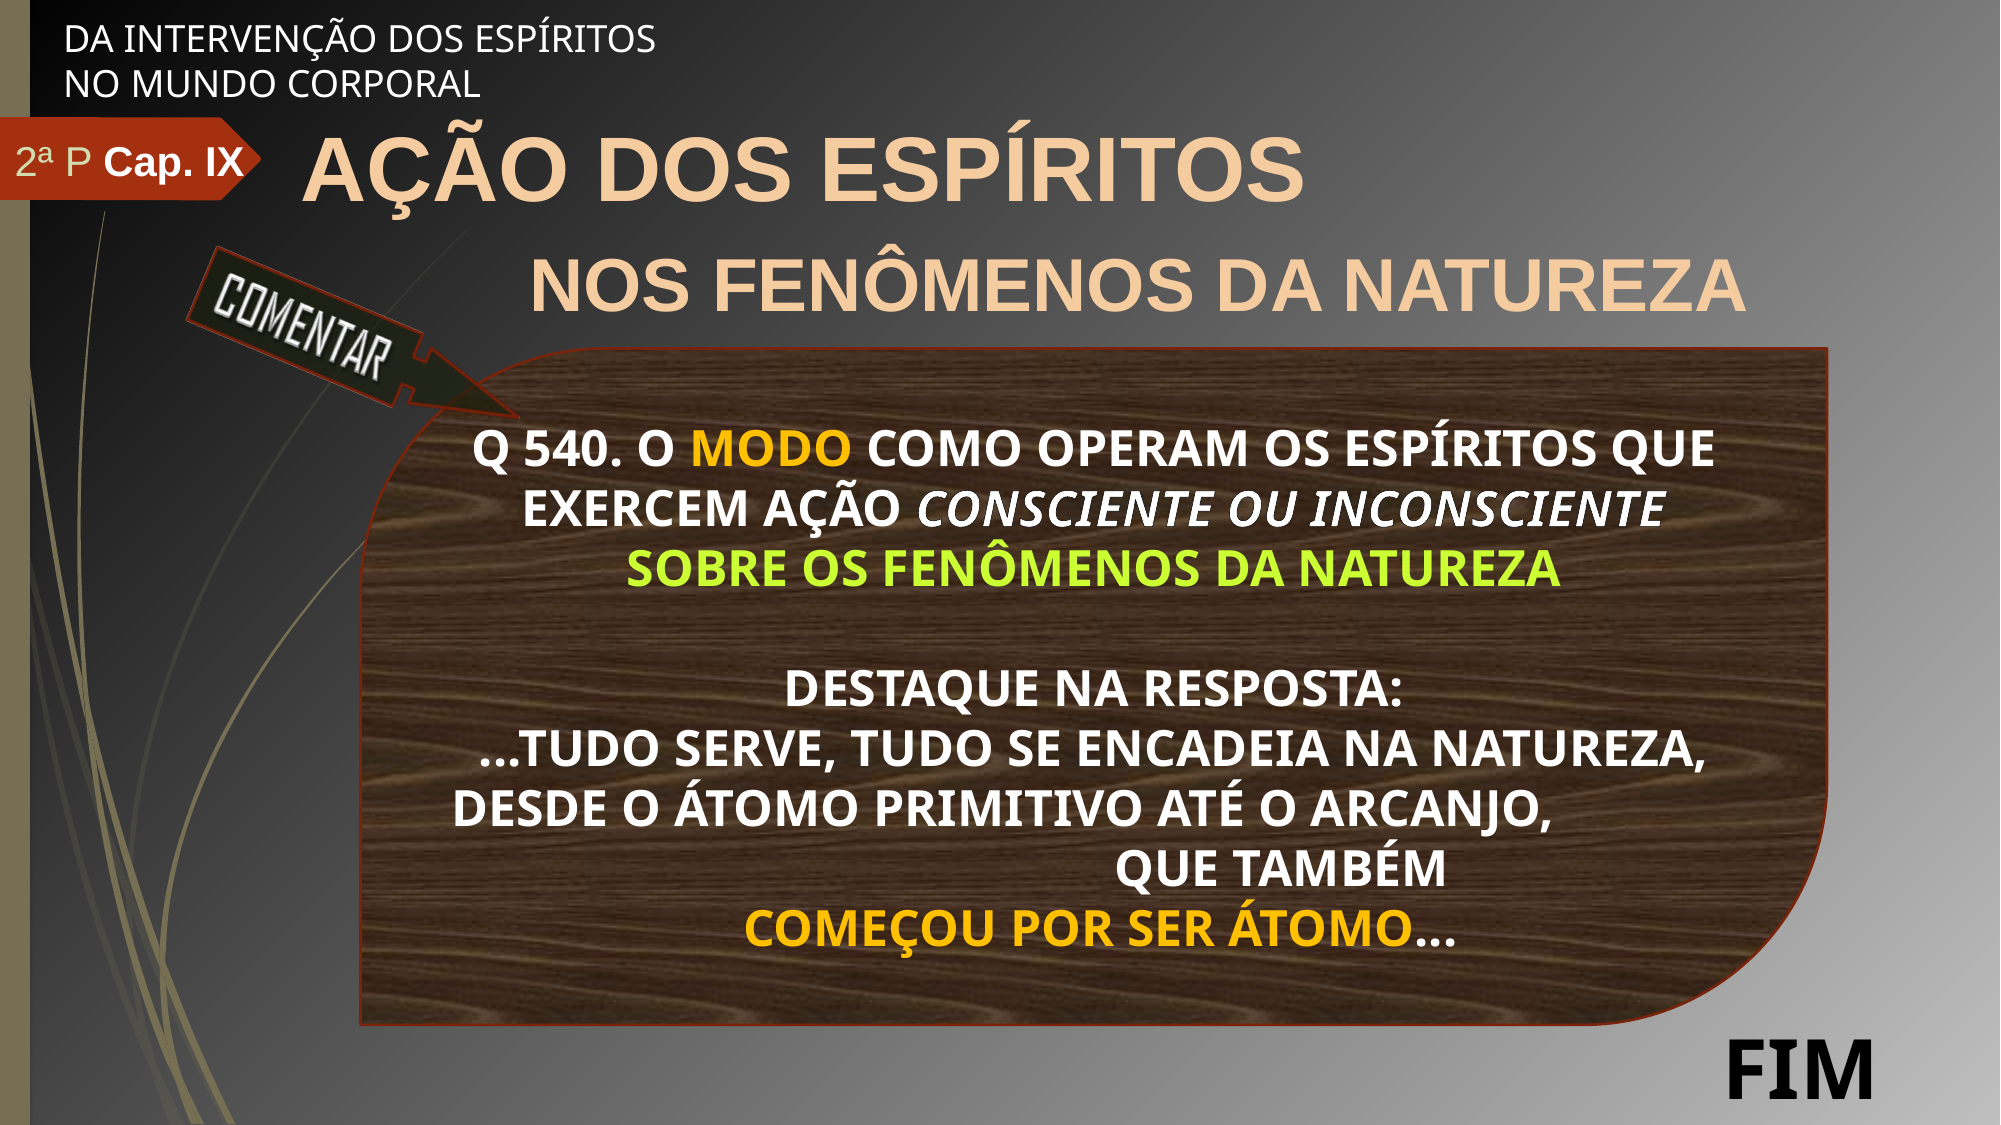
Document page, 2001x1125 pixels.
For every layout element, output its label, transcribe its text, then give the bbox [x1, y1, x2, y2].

title AÇÃO DOS ESPÍRITOS NOS FENÔMENOS DA NATUREZA [277, 101, 1918, 313]
picture [186, 246, 534, 454]
text_box FIM [1691, 1008, 1910, 1124]
text_box 2ª P Cap. IX [0, 127, 260, 193]
text_box Q 540. O MODO COMO OPERAM OS ESPÍRITOS QUE EXERCEM AÇÃO CONSCIENTE OU INCONSCIENTE SOBRE OS FENÔMENOS DA NATUREZA DESTAQUE NA RESPOSTA: ...TUDO SERVE, TUDO SE ENCADEIA NA NATUREZA, DESDE O ÁTOMO PRIMITIVO ATÉ O ARCANJO, QUE TAMBÉM COMEÇOU POR SER ÁTOMO... [359, 347, 1829, 1027]
text_box DA INTERVENÇÃO DOS ESPÍRITOS NO MUNDO CORPORAL [48, 7, 672, 113]
